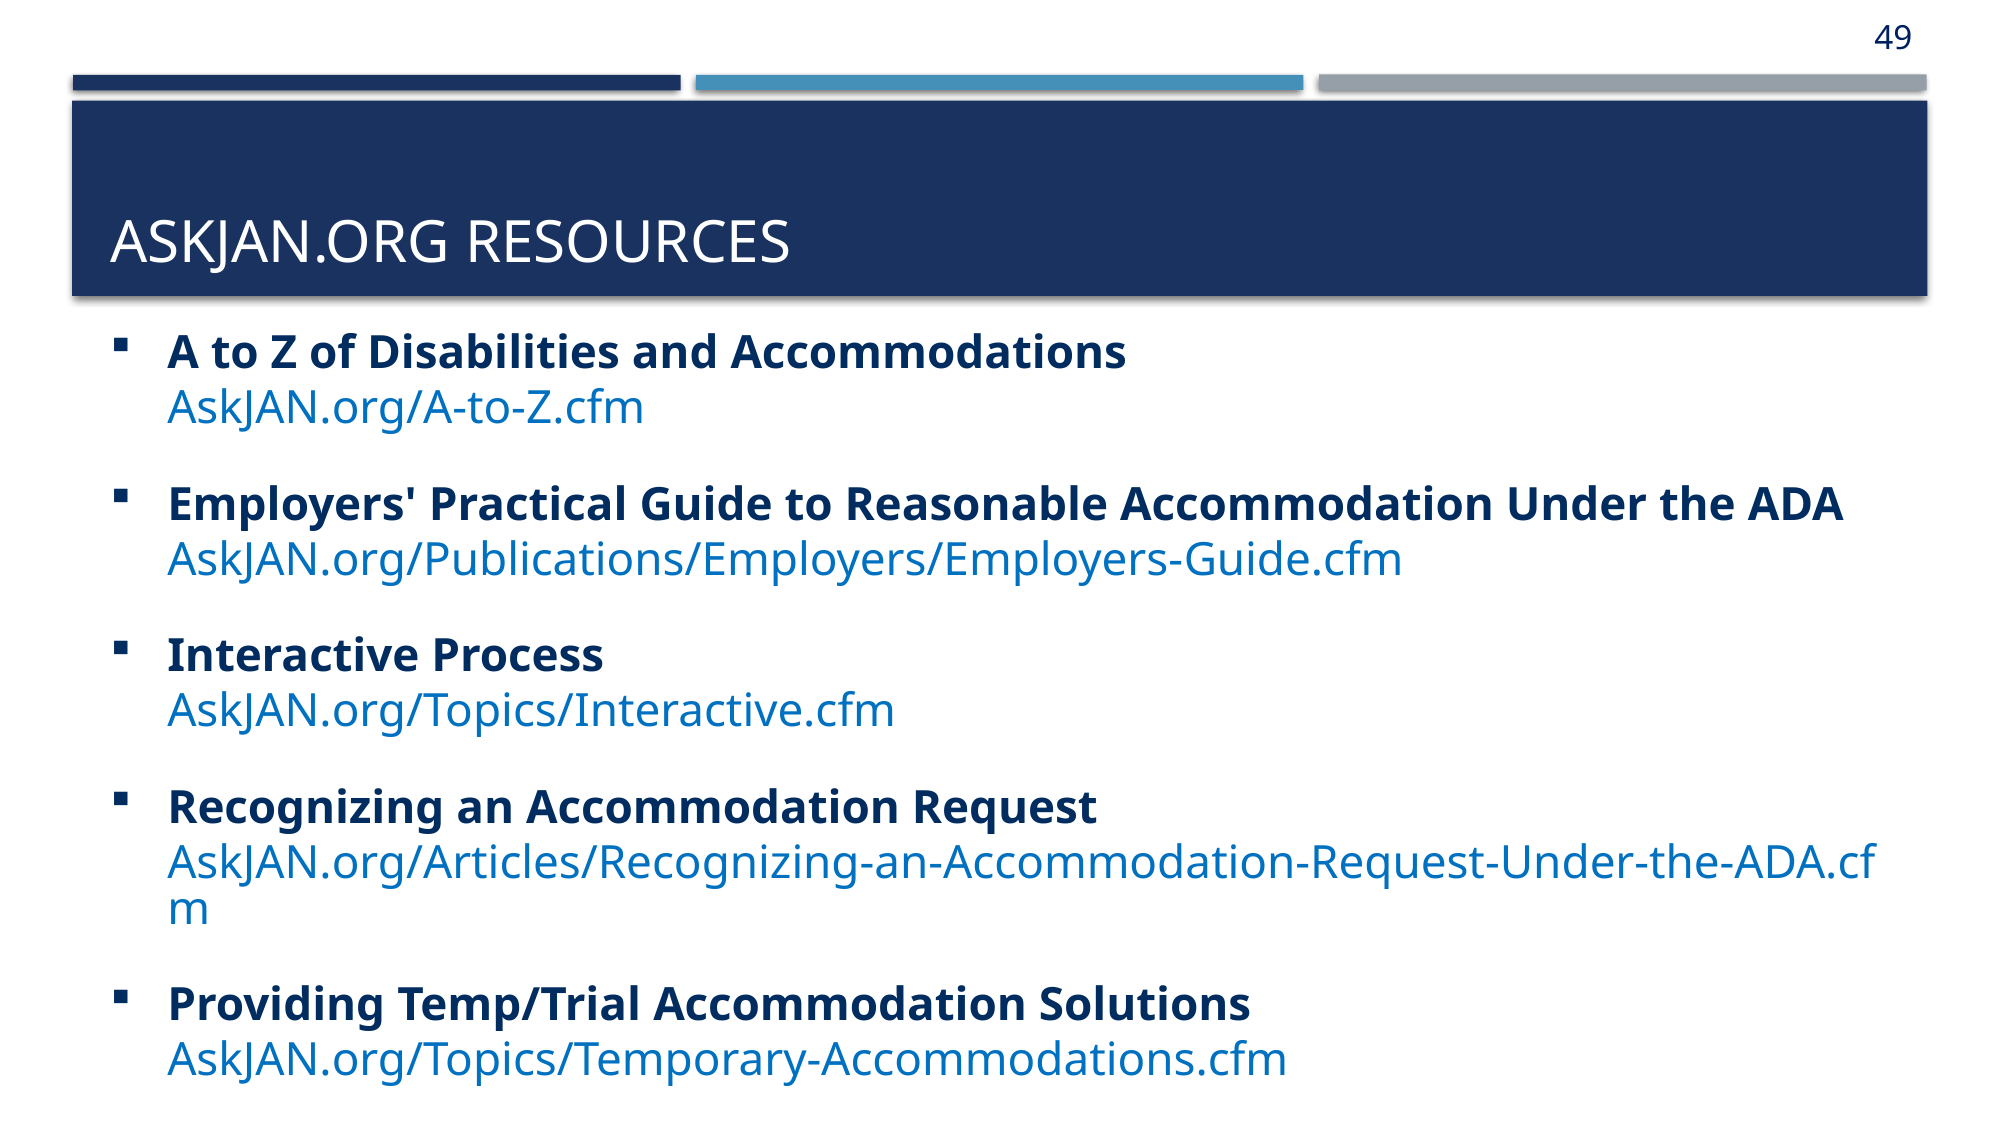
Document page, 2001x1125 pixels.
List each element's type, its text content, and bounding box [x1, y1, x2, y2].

title AskJAN.org Resources [95, 115, 1905, 282]
list A to Z of Disabilities and Accommodations AskJAN.org/A-to-Z.cfm Employers' Practical Guide to Reasonable Accommodation Under the ADA AskJAN.org/Publications/Employers/Employers-Guide.cfm Interactive Process AskJAN.org/Topics/Interactive.cfm Recognizing an Accommodation Request AskJAN.org/Articles/Recognizing-an-Accommodation-Request-Under-the-ADA.cfm Providing Temp/Trial Accommodation Solutions AskJAN.org/Topics/Temporary-Accommodations.cfm [95, 382, 1905, 987]
slide_number 49 [1809, 11, 1928, 67]
